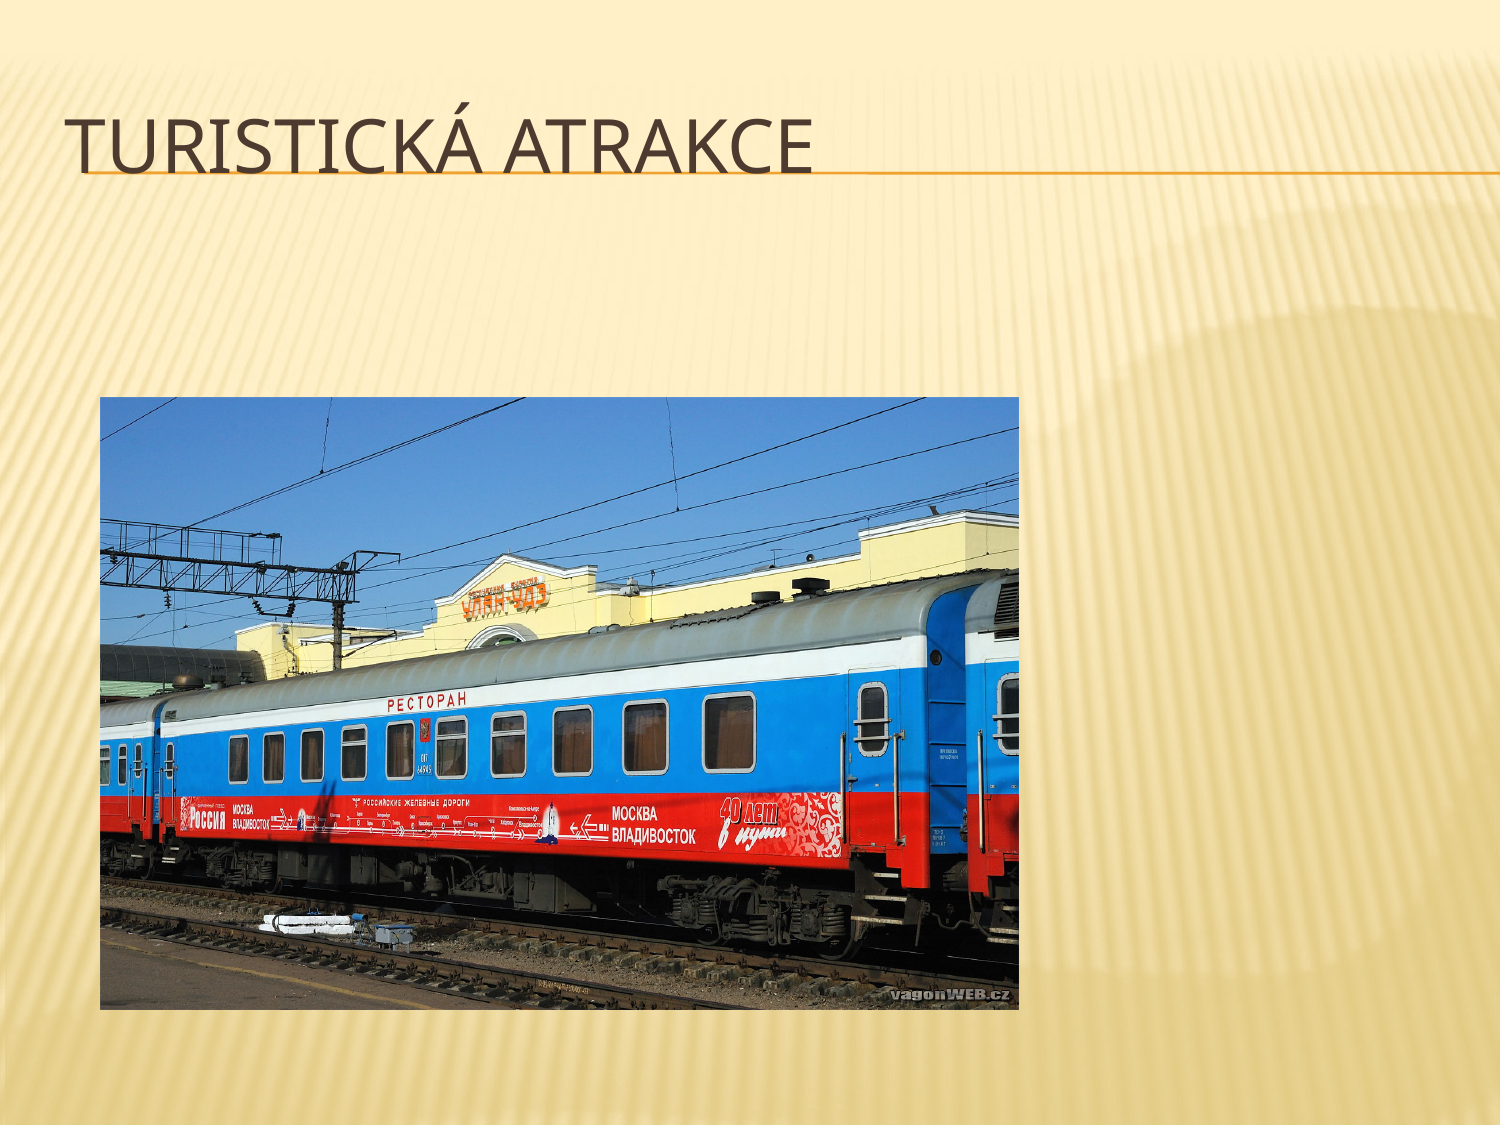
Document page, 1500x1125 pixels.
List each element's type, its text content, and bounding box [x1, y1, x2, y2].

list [99, 396, 1019, 1010]
title TURISTICKÁ ATRAKCE [50, 75, 1475, 213]
